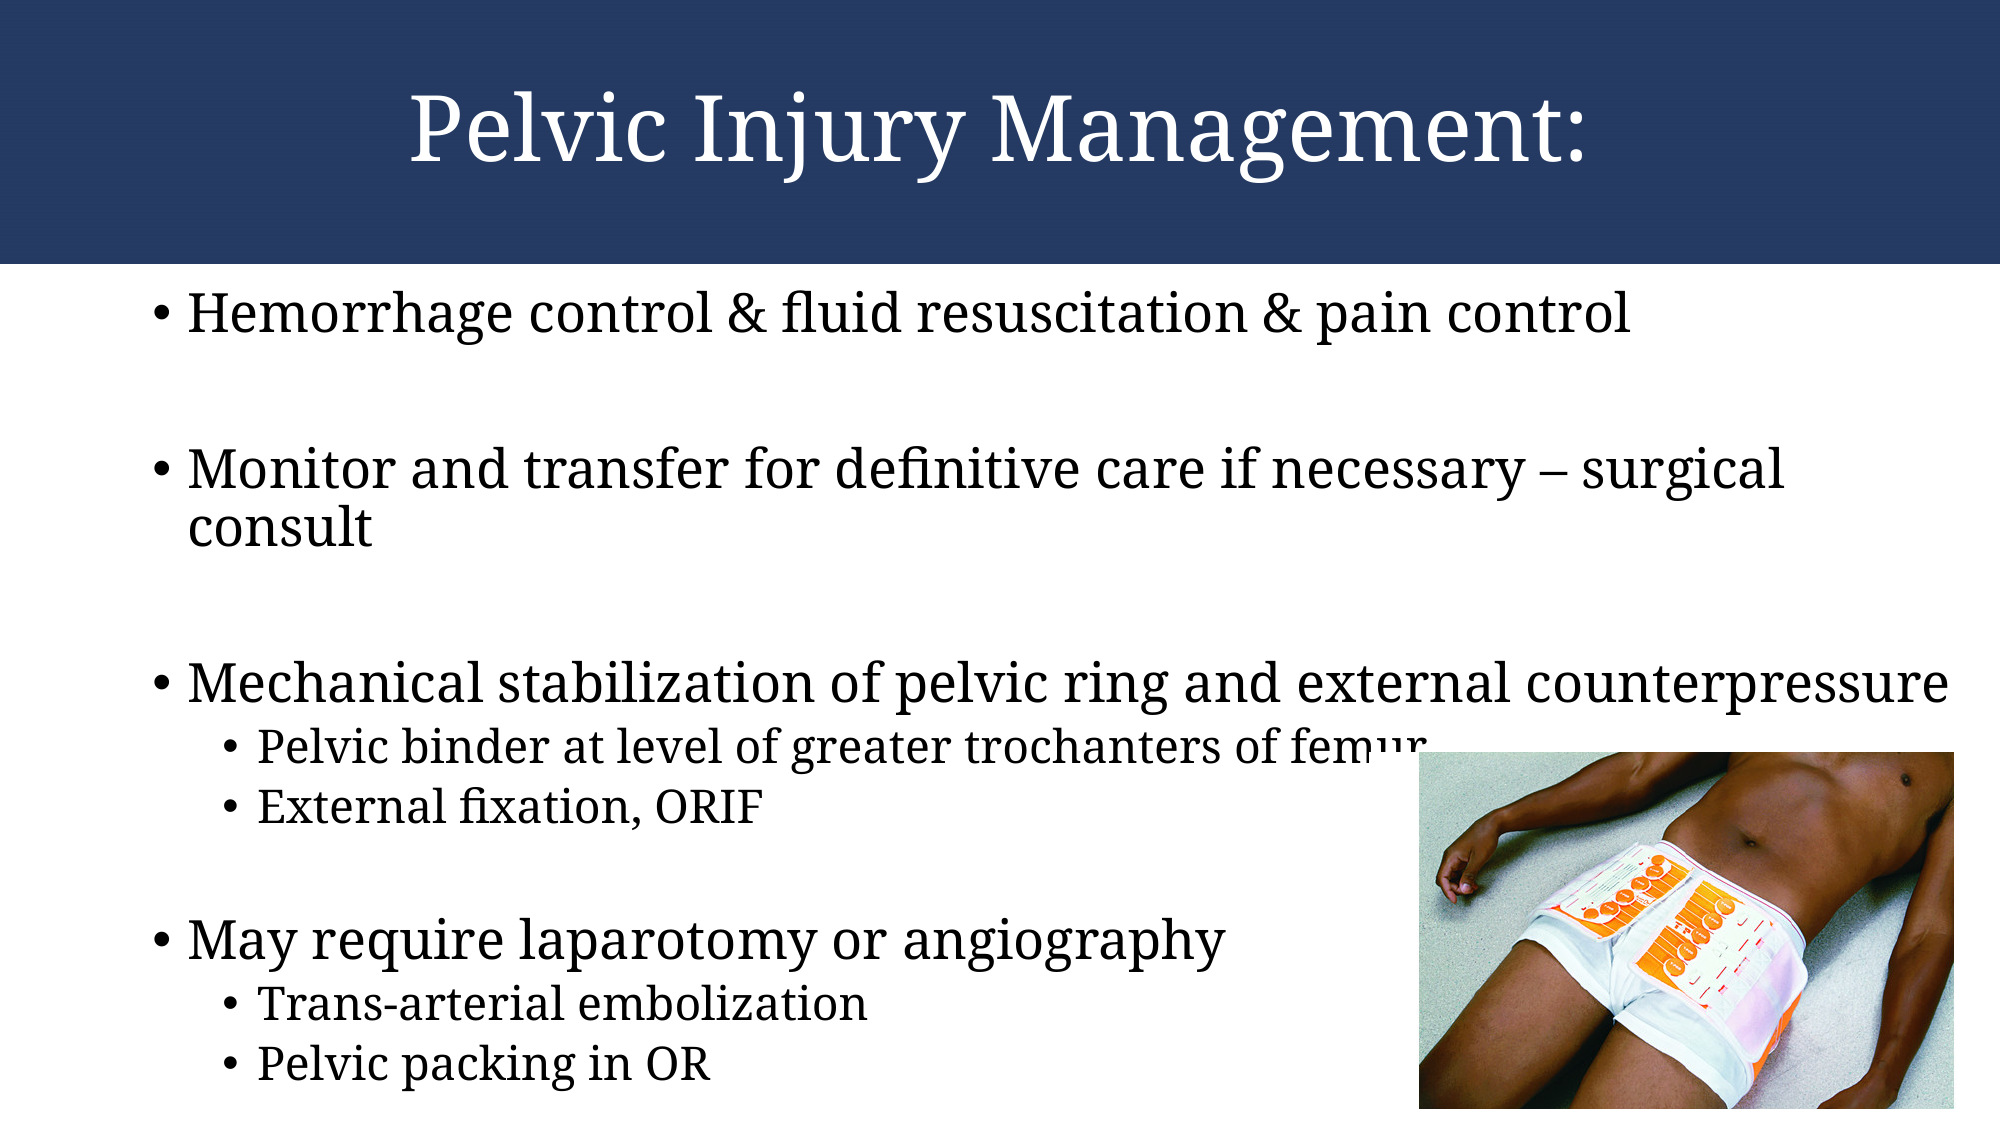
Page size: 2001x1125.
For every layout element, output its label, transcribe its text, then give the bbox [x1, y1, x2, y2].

picture [1369, 752, 2000, 1109]
title Pelvic Injury Management: [0, 0, 2000, 264]
list Hemorrhage control & fluid resuscitation & pain control Monitor and transfer for definitive care if necessary – surgical consult Mechanical stabilization of pelvic ring and external counterpressure Pelvic binder at level of greater trochanters of femur External fixation, ORIF May require laparotomy or angiography Trans-arterial embolization Pelvic packing in OR [137, 278, 2000, 1105]
